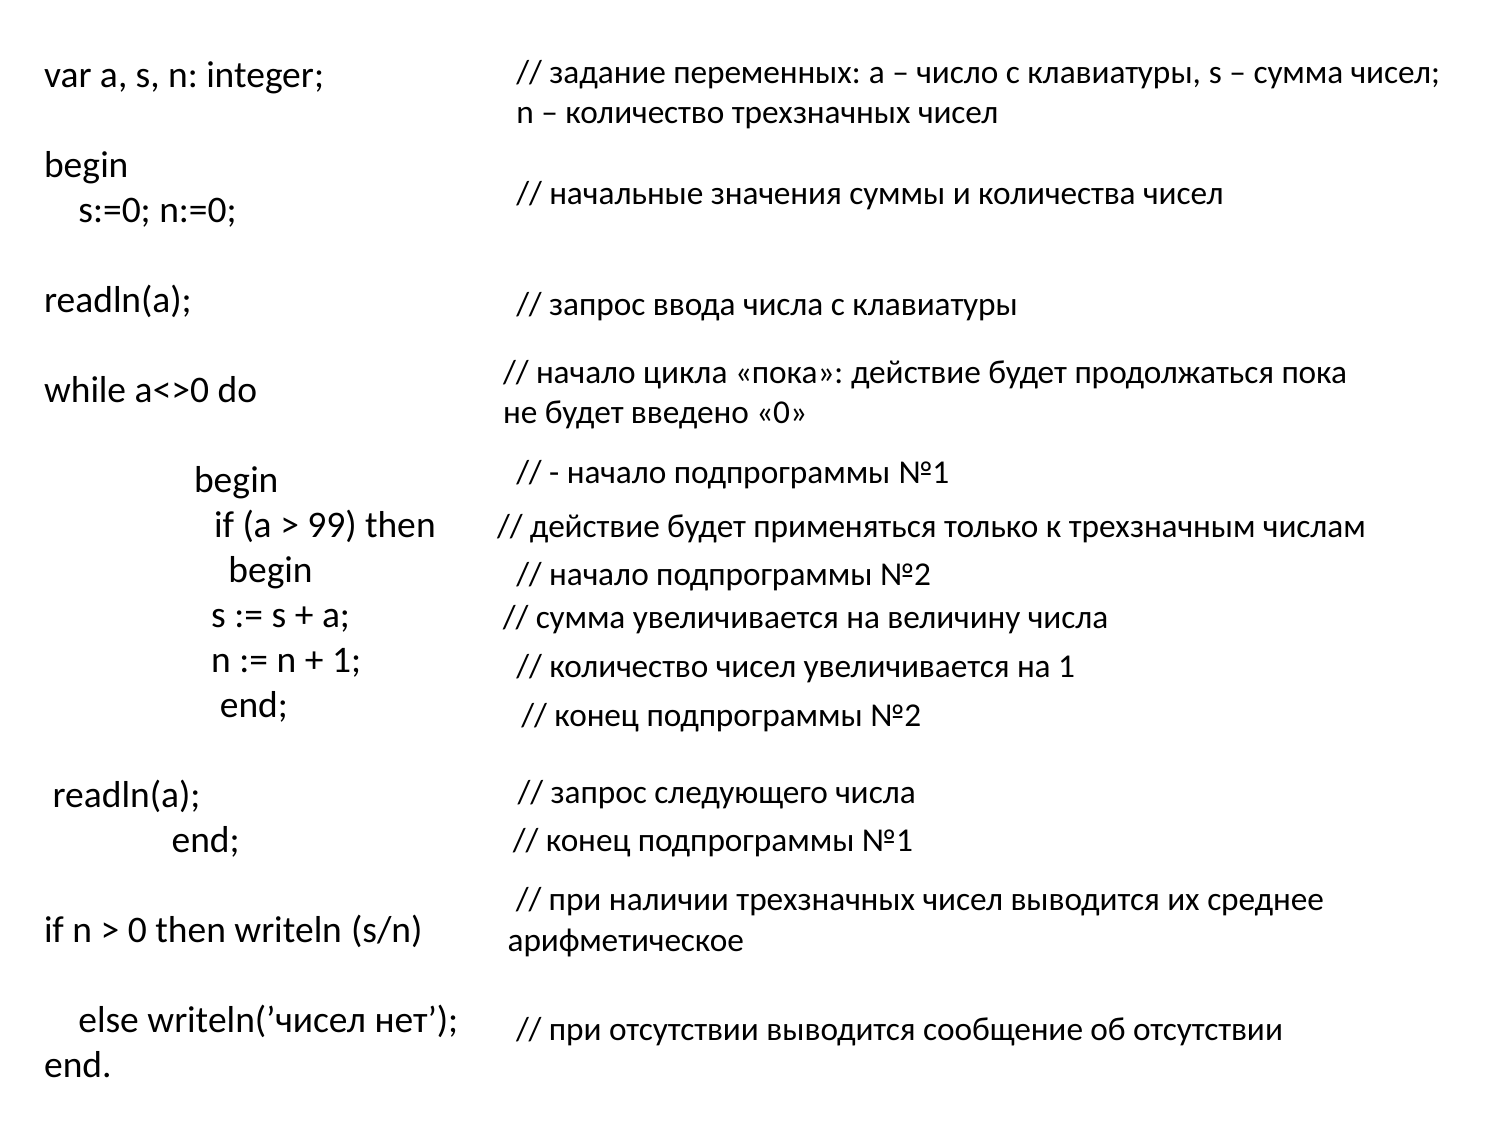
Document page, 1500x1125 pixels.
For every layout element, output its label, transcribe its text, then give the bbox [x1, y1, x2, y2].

text_box // запрос следующего числа [502, 763, 1200, 810]
text_box // задание переменных: a – число с клавиатуры, s – сумма чисел; n – количество трехзначных чисел [501, 42, 1471, 138]
text_box // действие будет применяться только к трехзначным числам [482, 496, 1500, 552]
text_box // - начало подпрограммы №1 [501, 443, 1180, 496]
text_box // количество чисел увеличивается на 1 [501, 636, 1435, 692]
text_box // конец подпрограммы №1 [498, 810, 1266, 865]
text_box // начальные значения суммы и количества чисел [501, 164, 1424, 220]
text_box // при наличии трехзначных чисел выводится их среднее арифметическое [492, 865, 1384, 966]
text_box // при отсутствии выводится сообщение об отсутствии [501, 999, 1424, 1095]
text_box // сумма увеличивается на величину числа [488, 587, 1343, 643]
text_box // начало цикла «пока»: действие будет продолжаться пока не будет введено «0» [488, 343, 1500, 438]
text_box var a, s, n: integer; begin s:=0; n:=0; readln(a); while a<>0 do begin if (a > 99) then begin s := s + a; n := n + 1; end; readln(a); end; if n > 0 then writeln (s/n) else writeln(’чисел нет’); end. [29, 42, 1500, 1093]
text_box // конец подпрограммы №2 [506, 685, 948, 741]
text_box // запрос ввода числа с клавиатуры [501, 274, 1128, 330]
text_box // начало подпрограммы №2 [501, 545, 1403, 600]
